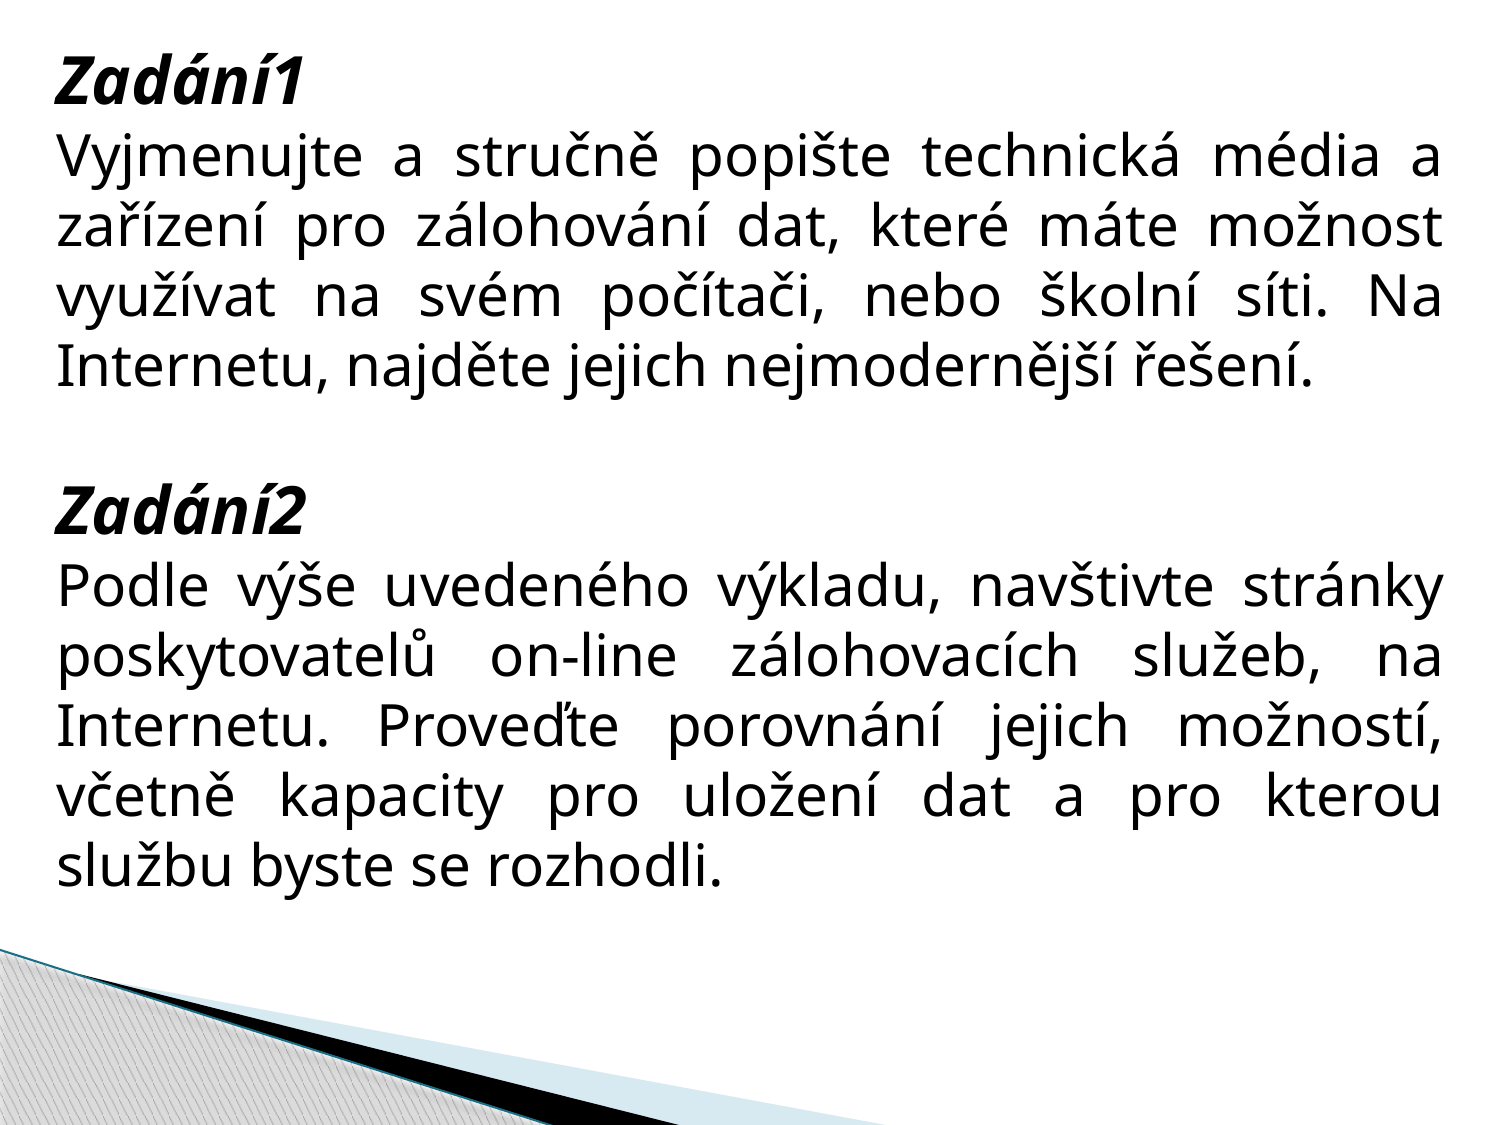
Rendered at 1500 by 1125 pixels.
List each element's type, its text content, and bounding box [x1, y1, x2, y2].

text_box Zadání1 Vyjmenujte a stručně popište technická média a zařízení pro zálohování dat, které máte možnost využívat na svém počítači, nebo školní síti. Na Internetu, najděte jejich nejmodernější řešení. Zadání2 Podle výše uvedeného výkladu, navštivte stránky poskytovatelů on-line zálohovacích služeb, na Internetu. Proveďte porovnání jejich možností, včetně kapacity pro uložení dat a pro kterou službu byste se rozhodli. [41, 30, 1459, 906]
